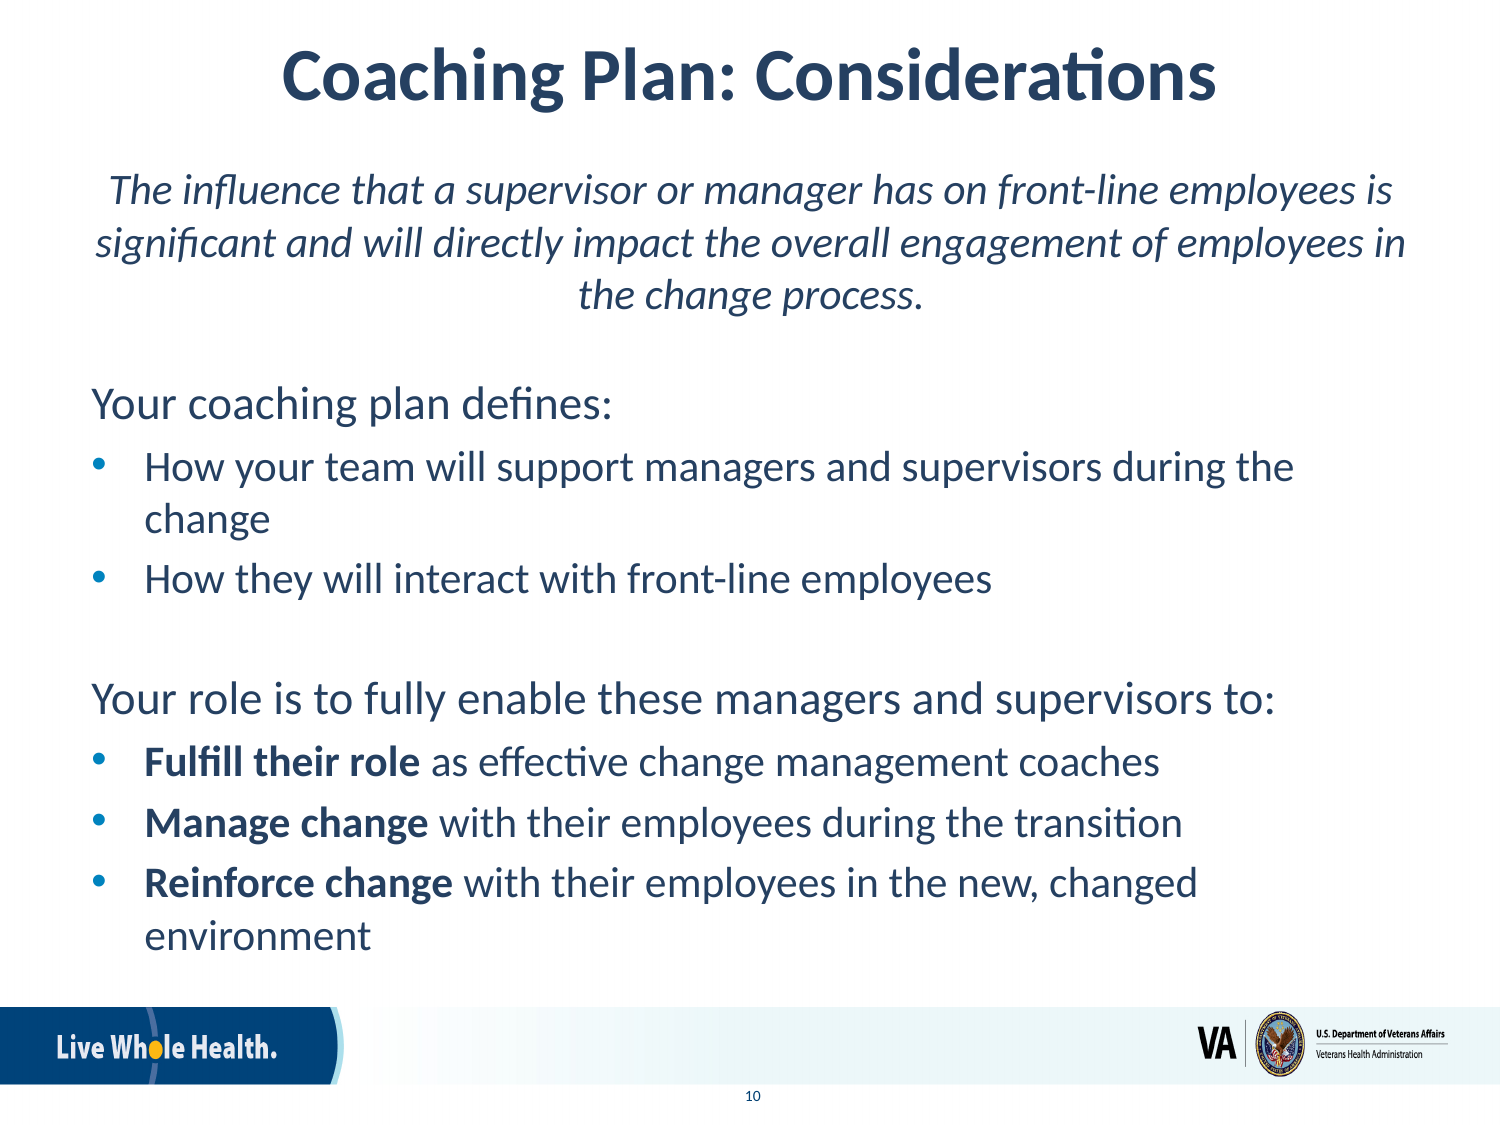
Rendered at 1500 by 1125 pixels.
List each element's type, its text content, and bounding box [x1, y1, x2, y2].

picture [0, 0, 1500, 1125]
list The influence that a supervisor or manager has on front-line employees is significant and will directly impact the overall engagement of employees in the change process. Your coaching plan defines: How your team will support managers and supervisors during the change How they will interact with front-line employees Your role is to fully enable these managers and supervisors to: Fulfill their role as effective change management coaches Manage change with their employees during the transition Reinforce change with their employees in the new, changed environment [76, 154, 1427, 970]
title Coaching Plan: Considerations [75, 18, 1425, 131]
